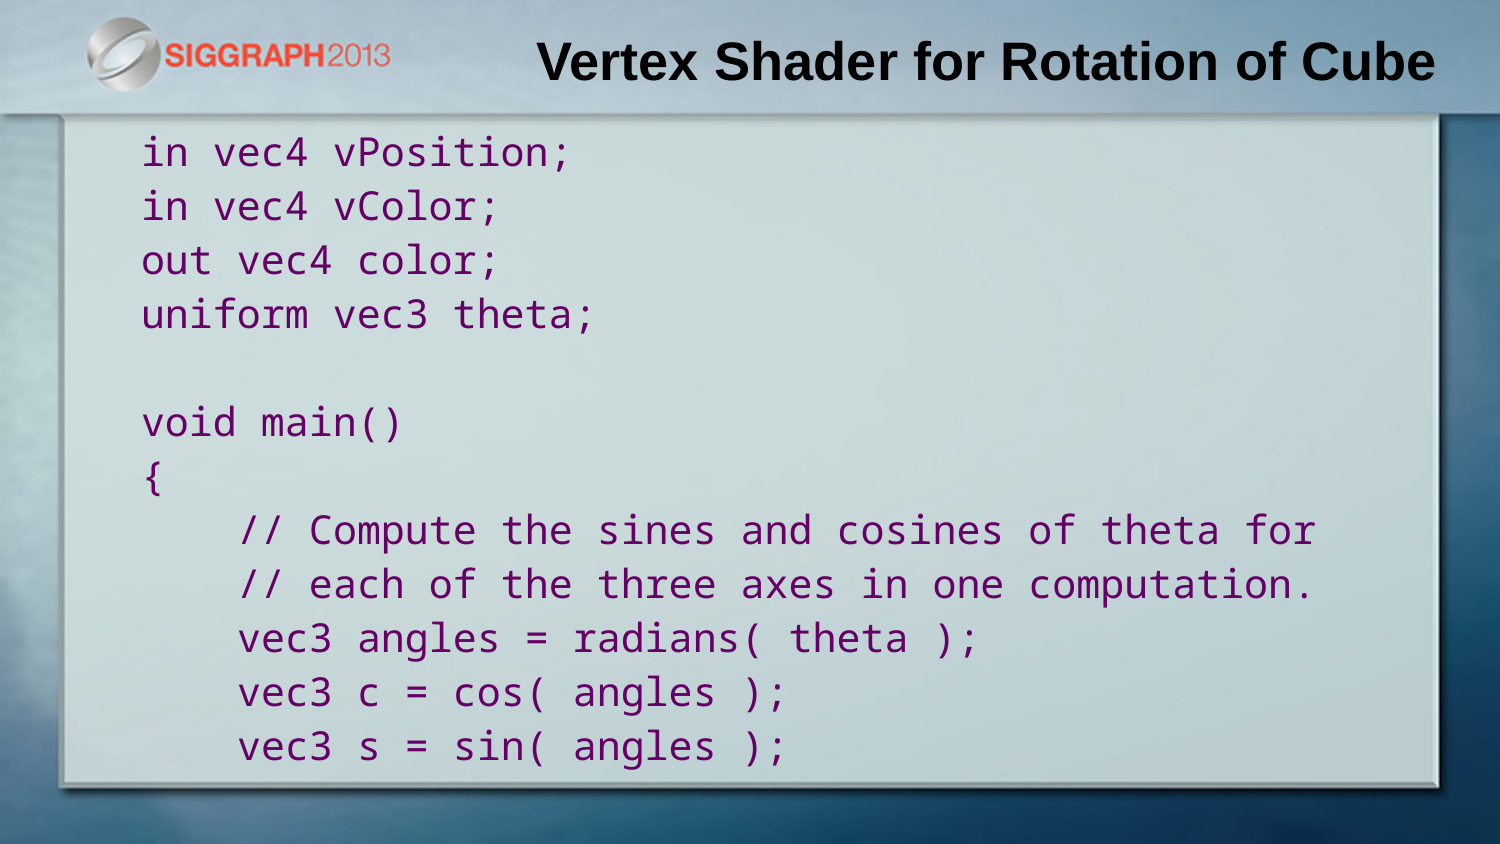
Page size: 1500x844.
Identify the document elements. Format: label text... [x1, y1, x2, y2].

list in vec4 vPosition; in vec4 vColor; out vec4 color; uniform vec3 theta; void main() { // Compute the sines and cosines of theta for // each of the three axes in one computation. vec3 angles = radians( theta ); vec3 c = cos( angles ); vec3 s = sin( angles ); [75, 120, 1425, 782]
picture [0, 0, 1500, 844]
title Vertex Shader for Rotation of Cube [406, 15, 1452, 102]
